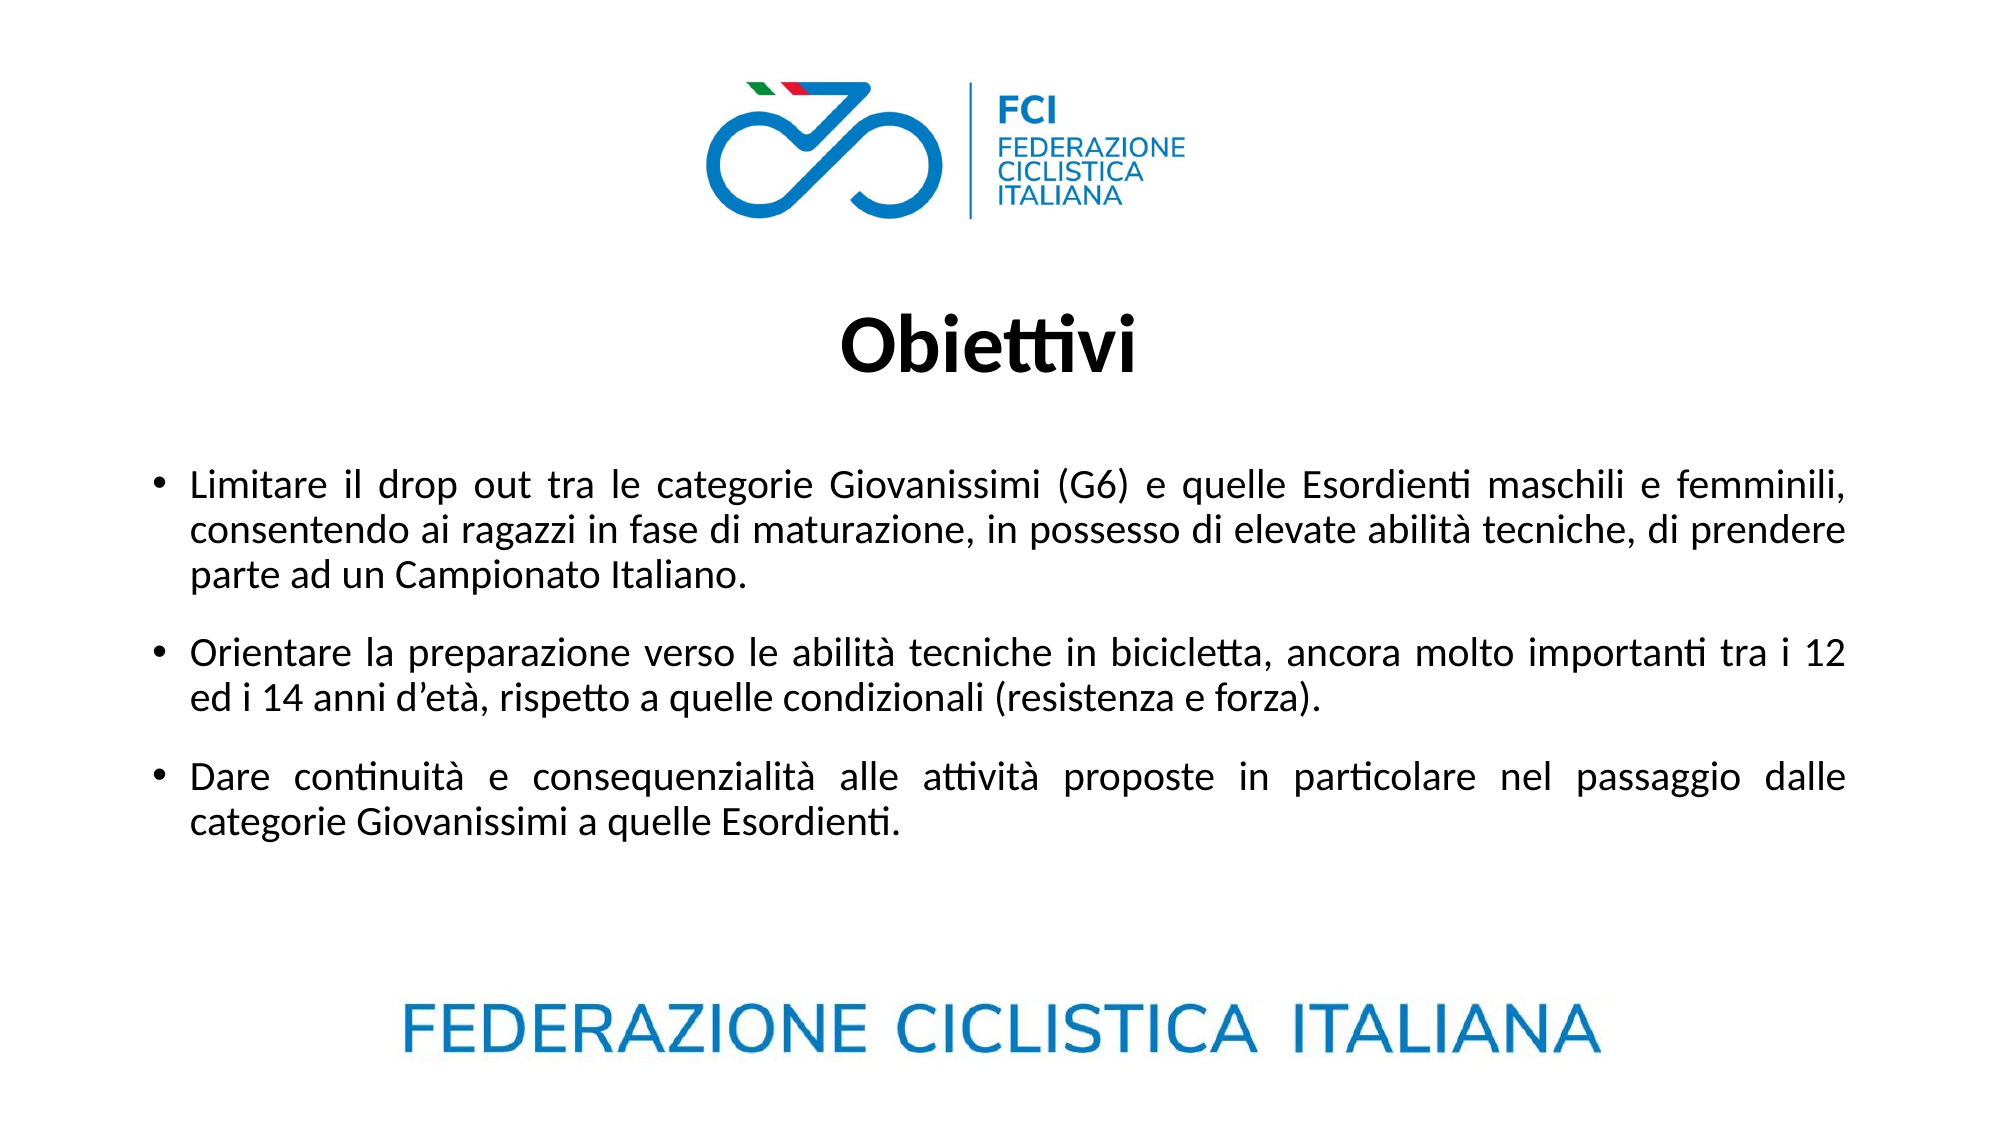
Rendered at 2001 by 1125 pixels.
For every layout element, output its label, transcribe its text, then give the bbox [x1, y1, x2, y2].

list Limitare il drop out tra le categorie Giovanissimi (G6) e quelle Esordienti maschili e femminili, consentendo ai ragazzi in fase di maturazione, in possesso di elevate abilità tecniche, di prendere parte ad un Campionato Italiano. Orientare la preparazione verso le abilità tecniche in bicicletta, ancora molto importanti tra i 12 ed i 14 anni d’età, rispetto a quelle condizionali (resistenza e forza). Dare continuità e consequenzialità alle attività proposte in particolare nel passaggio dalle categorie Giovanissimi a quelle Esordienti. [137, 454, 1863, 888]
title Obiettivi [126, 237, 1852, 455]
picture [377, 986, 1622, 1073]
picture [669, 52, 1224, 251]
